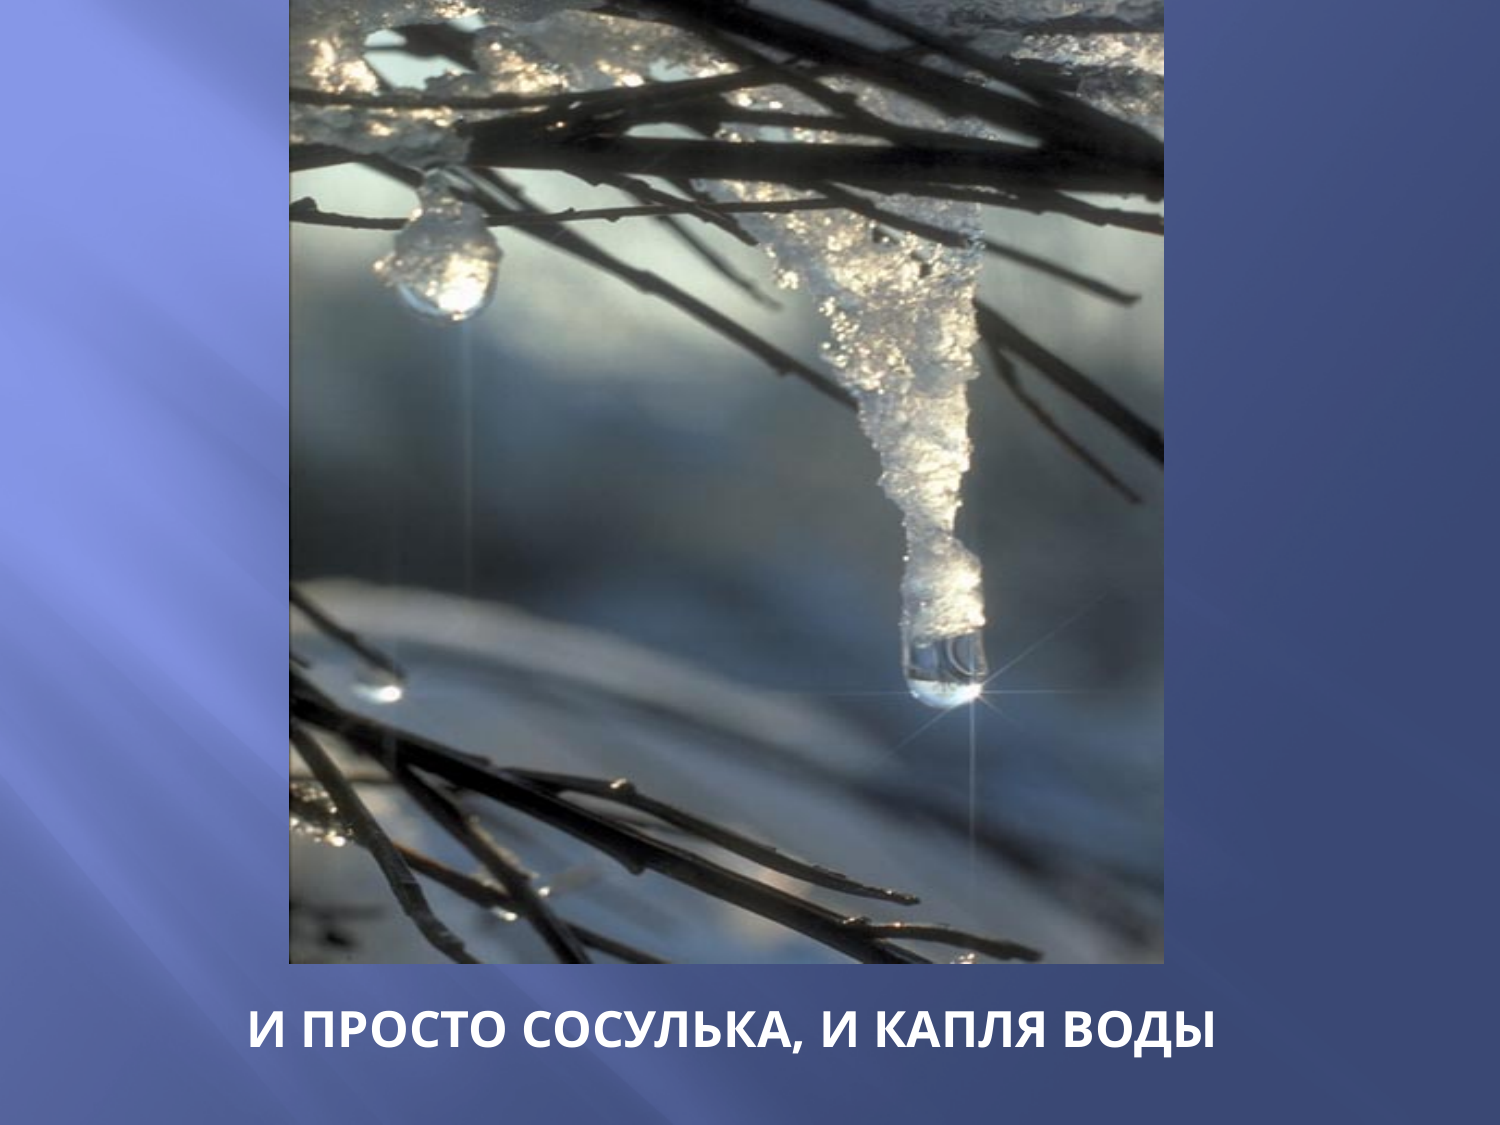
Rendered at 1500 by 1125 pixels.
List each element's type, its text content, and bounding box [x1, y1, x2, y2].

picture [289, 0, 1164, 965]
text_box И ПРОСТО СОСУЛЬКА, И КАПЛЯ ВОДЫ [171, 990, 1294, 1065]
